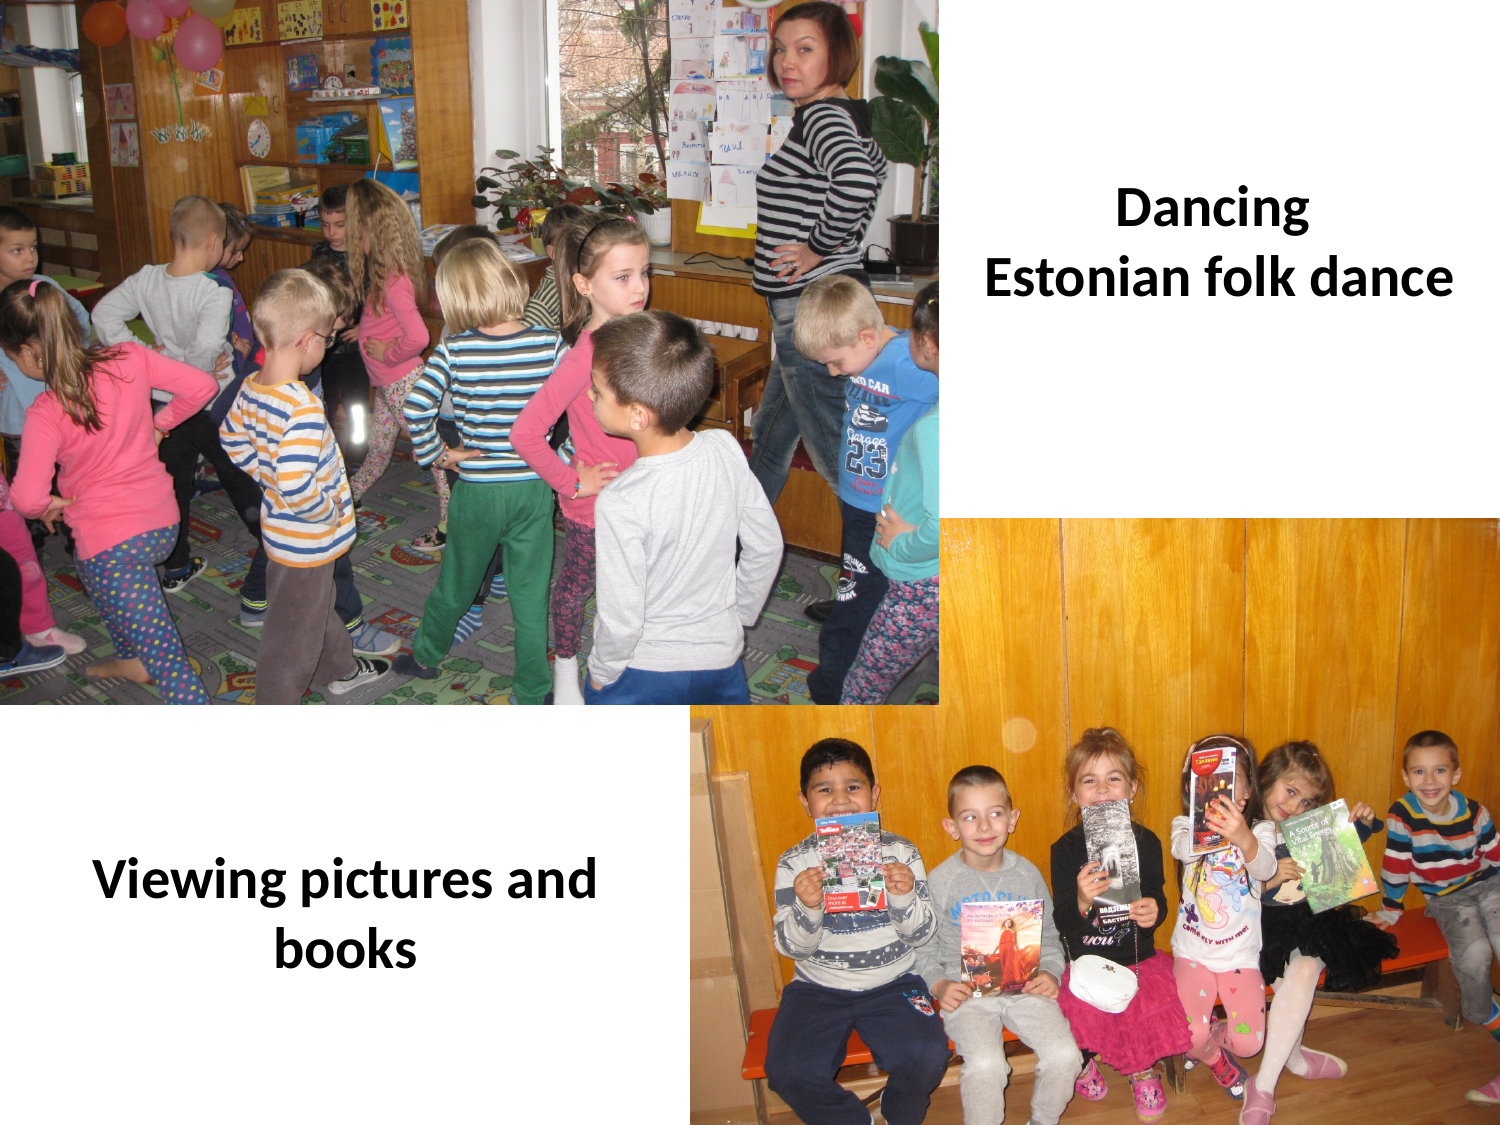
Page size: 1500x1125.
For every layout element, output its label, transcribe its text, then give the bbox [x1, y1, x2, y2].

picture [0, 0, 1500, 1125]
text_box Viewing pictures and books [0, 832, 685, 988]
text_box Dancing Estonian folk dance [943, 160, 1500, 316]
